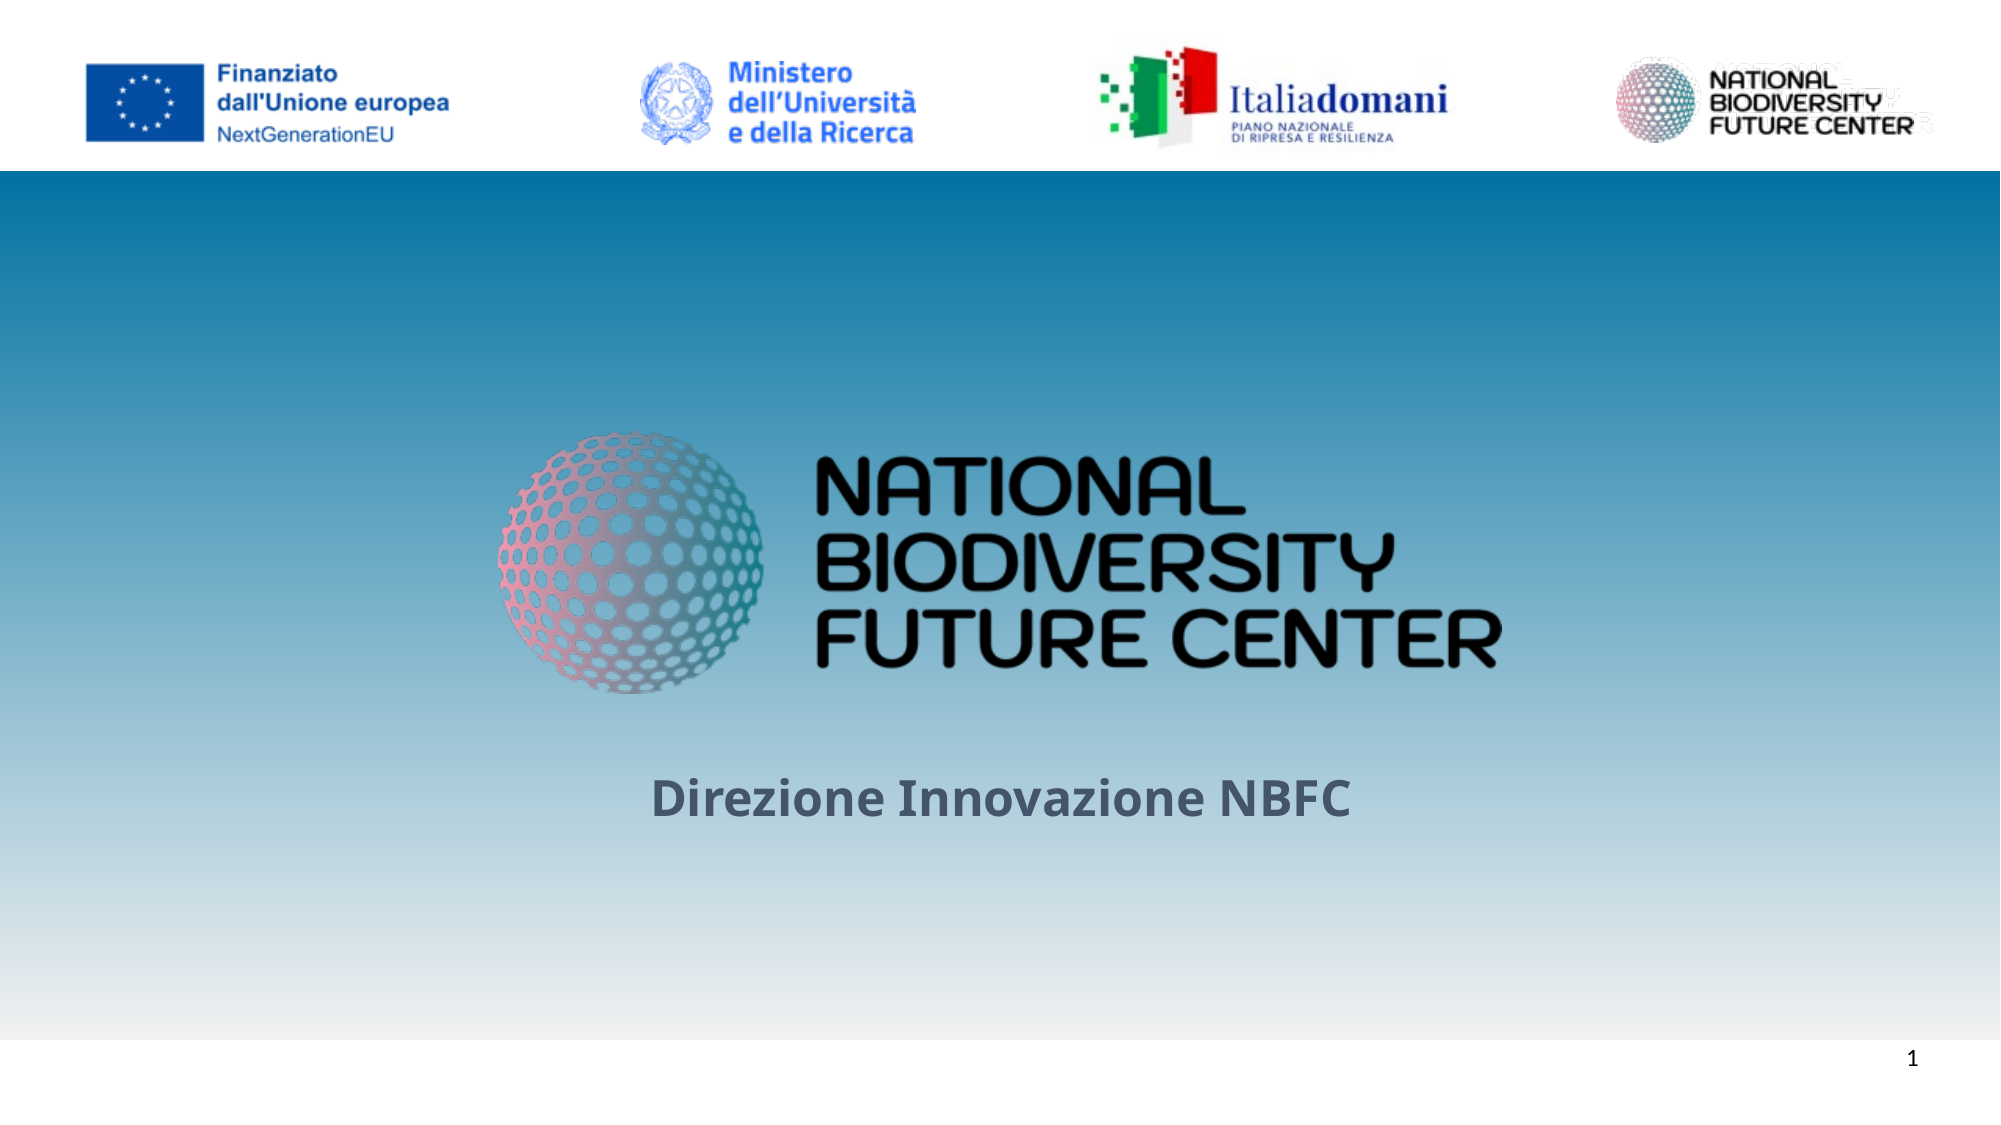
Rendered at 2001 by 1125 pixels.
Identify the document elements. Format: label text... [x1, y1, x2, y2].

picture [498, 431, 1502, 694]
picture [71, 56, 493, 150]
text_box [0, 171, 2000, 1040]
picture [1616, 56, 1934, 143]
picture [640, 61, 916, 145]
picture [1095, 39, 1456, 155]
text_box Direzione Innovazione NBFC [500, 758, 1502, 834]
